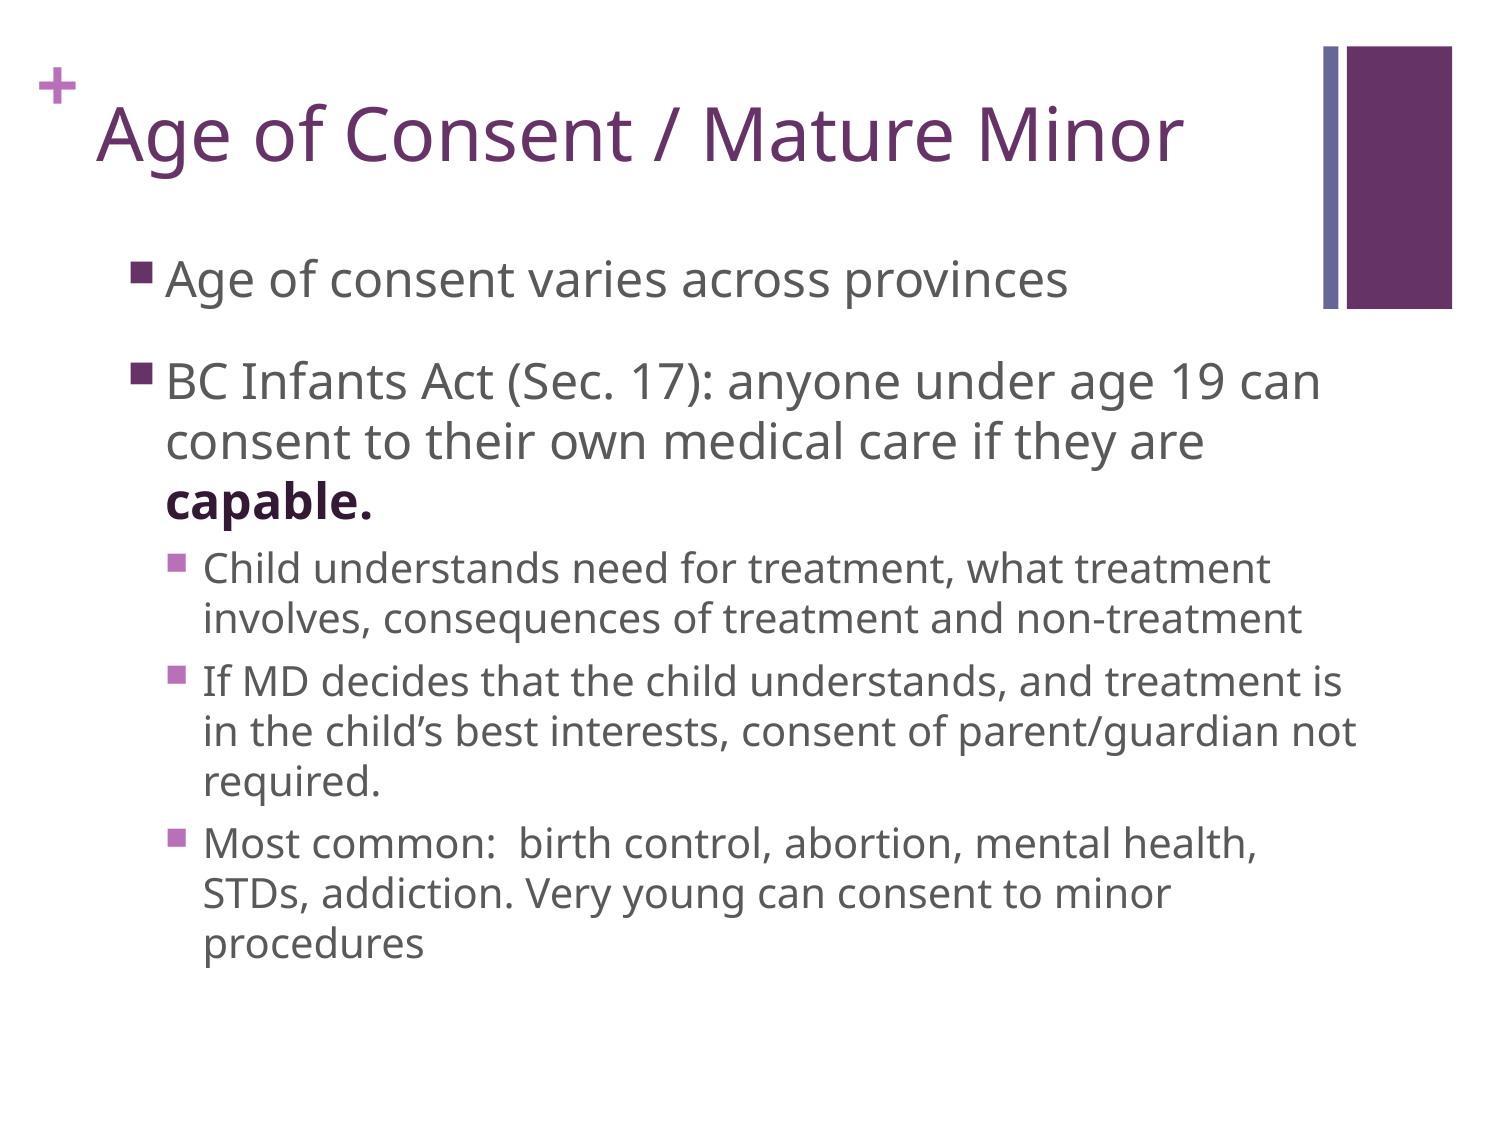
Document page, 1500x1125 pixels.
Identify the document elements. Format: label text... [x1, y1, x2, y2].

title Age of Consent / Mature Minor [81, 79, 1322, 263]
list Age of consent varies across provinces BC Infants Act (Sec. 17): anyone under age 19 can consent to their own medical care if they are capable. Child understands need for treatment, what treatment involves, consequences of treatment and non-treatment If MD decides that the child understands, and treatment is in the child’s best interests, consent of parent/guardian not required. Most common: birth control, abortion, mental health, STDs, addiction. Very young can consent to minor procedures [112, 239, 1388, 1074]
